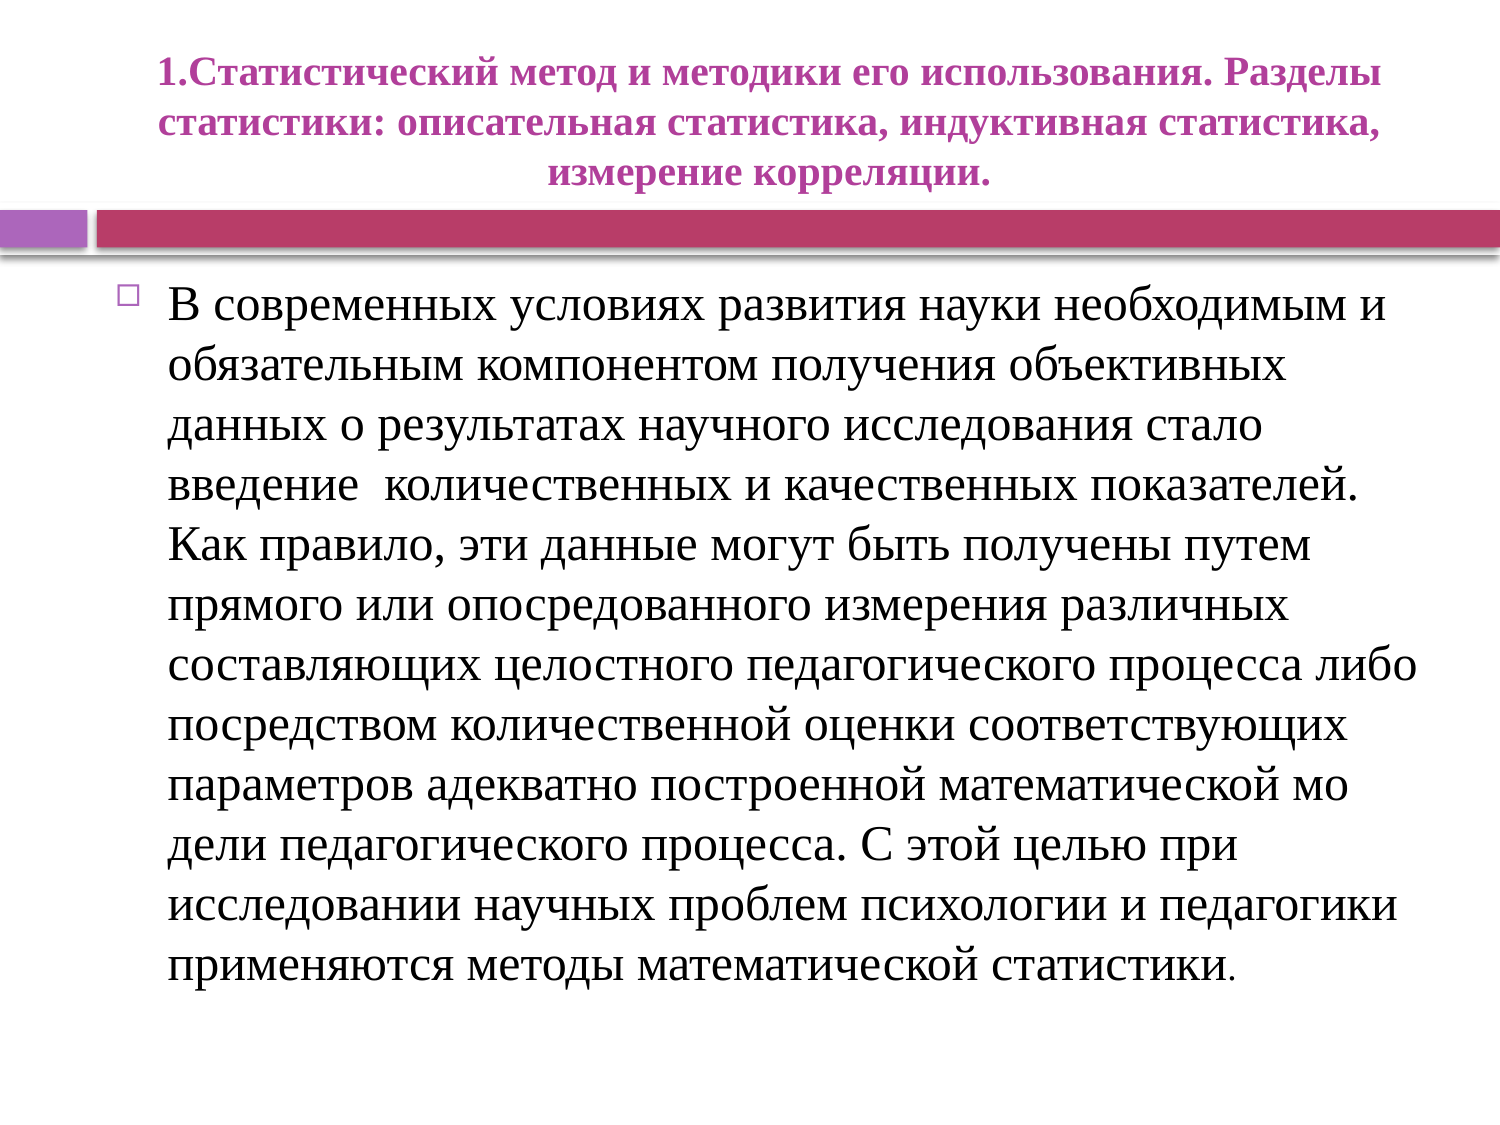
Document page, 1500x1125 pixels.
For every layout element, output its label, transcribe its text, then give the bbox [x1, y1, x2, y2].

list В современных условиях развития науки необходимым и обязательным компонентом получения объективных данных о результатах научного исследования стало введение количественных и качественных пока­зателей. Как правило, эти данные могут быть получены путем прямого или опосредованного измерения различных составляющих целостного педагоги­ческого процесса либо посредством количественной оценки соответ­ствующих параметров адекватно построенной математической мо­дели педагогического процесса. С этой целью при исследовании научных проблем психологии и педагогики применяются методы математиче­ской статистики. [100, 262, 1438, 1000]
title 1.Статистический метод и методики его использования. Разделы статистики: описательная статистика, индуктивная статистика, измерение корреляции. [100, 37, 1438, 200]
